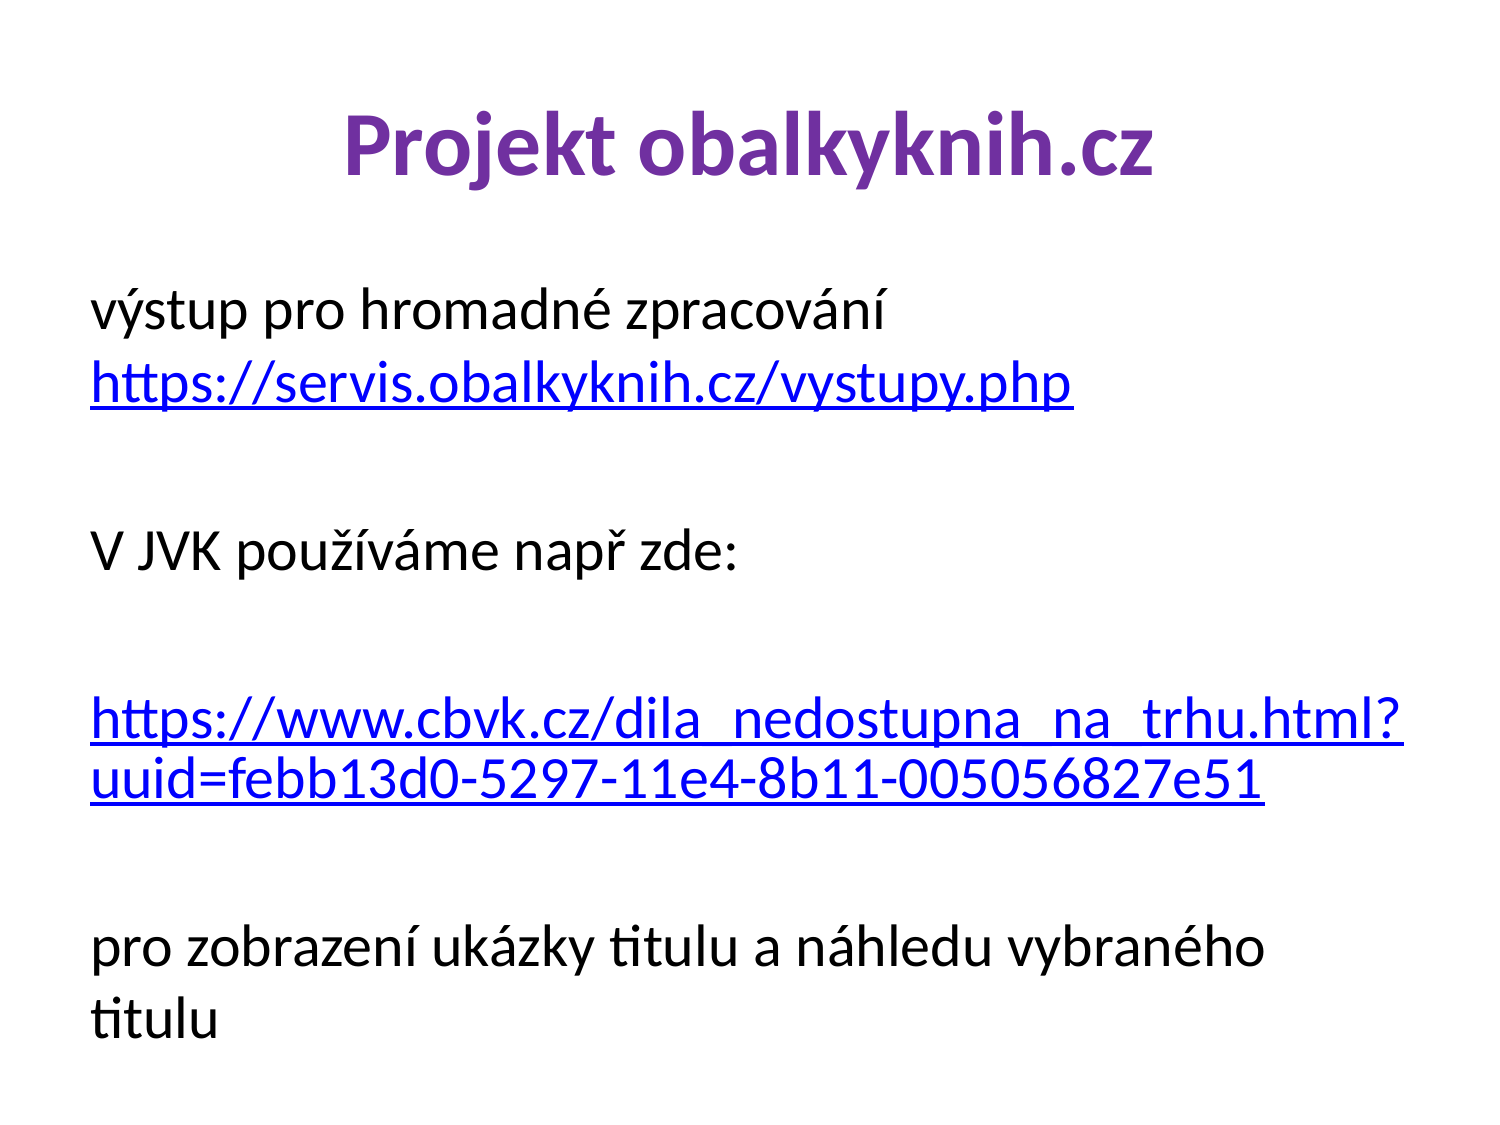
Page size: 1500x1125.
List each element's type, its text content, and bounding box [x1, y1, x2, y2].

title Projekt obalkyknih.cz [75, 45, 1425, 233]
list výstup pro hromadné zpracování https://servis.obalkyknih.cz/vystupy.php V JVK používáme např zde: https://www.cbvk.cz/dila_nedostupna_na_trhu.html?uuid=febb13d0-5297-11e4-8b11-005056827e51 pro zobrazení ukázky titulu a náhledu vybraného titulu [75, 262, 1425, 1005]
